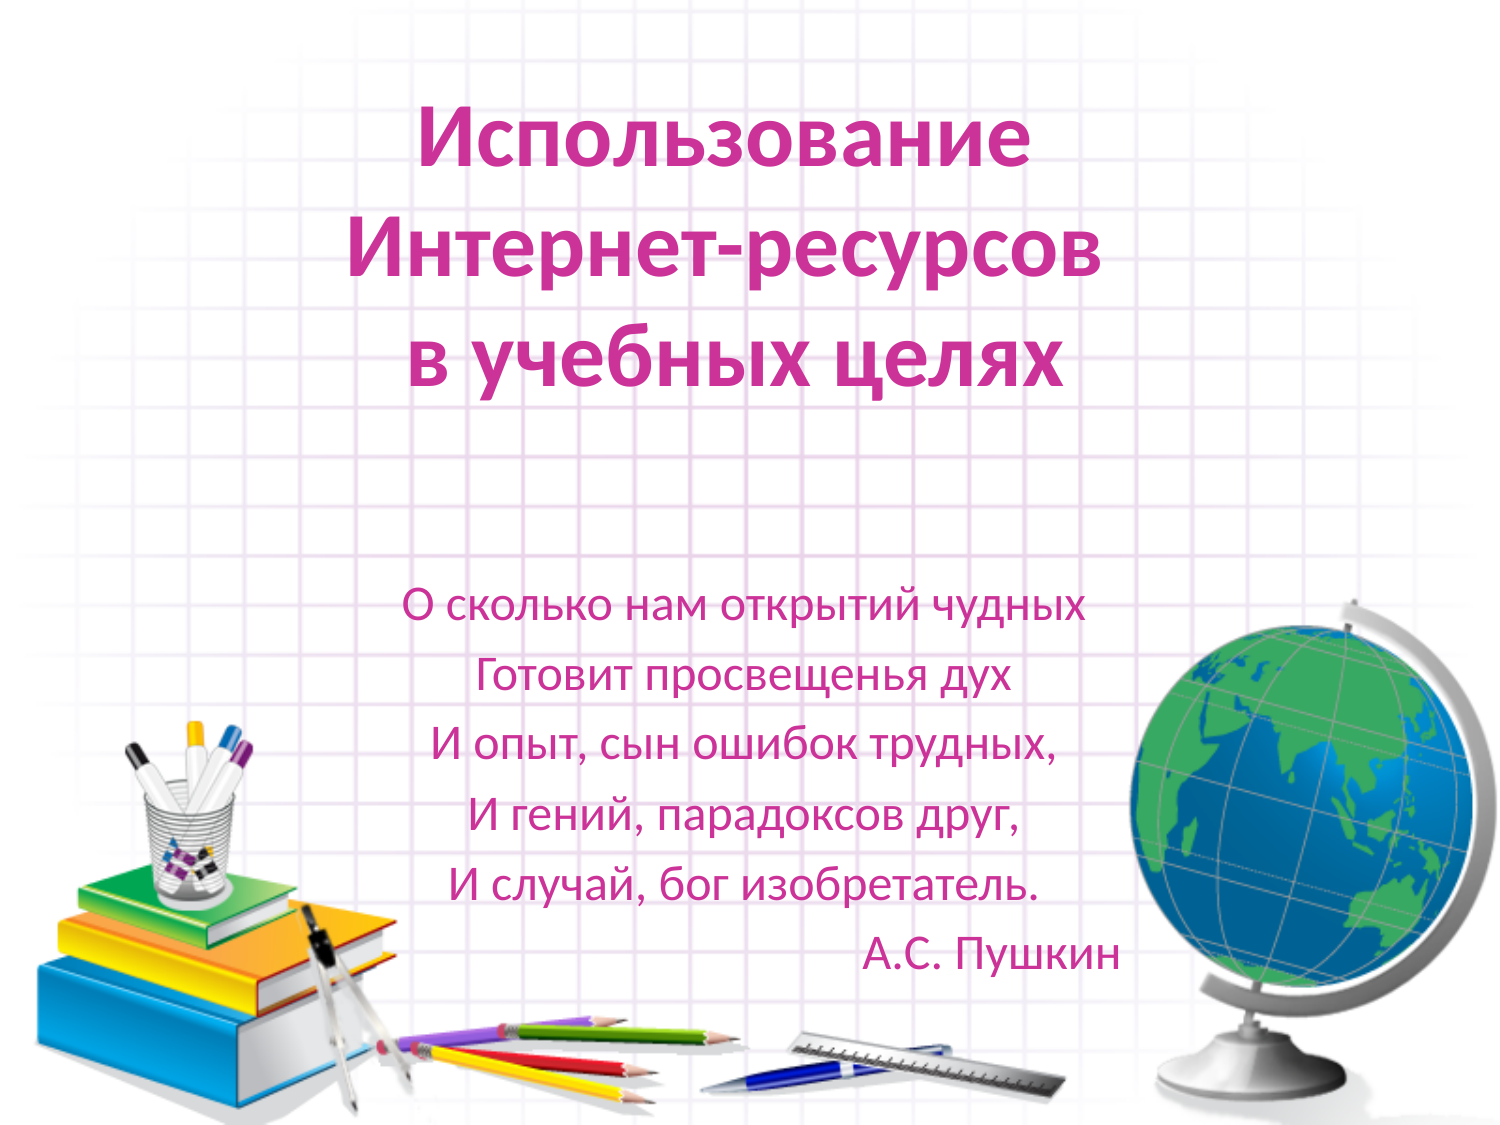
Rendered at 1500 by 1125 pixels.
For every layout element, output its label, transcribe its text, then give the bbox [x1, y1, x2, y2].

title Использование Интернет-ресурсов в учебных целях [158, 46, 1313, 434]
subtitle О сколько нам открытий чудных Готовит просвещенья дух И опыт, сын ошибок трудных, И гений, парадоксов друг, И случай, бог изобретатель. А.С. Пушкин [351, 562, 1137, 926]
picture [0, 0, 1500, 1125]
